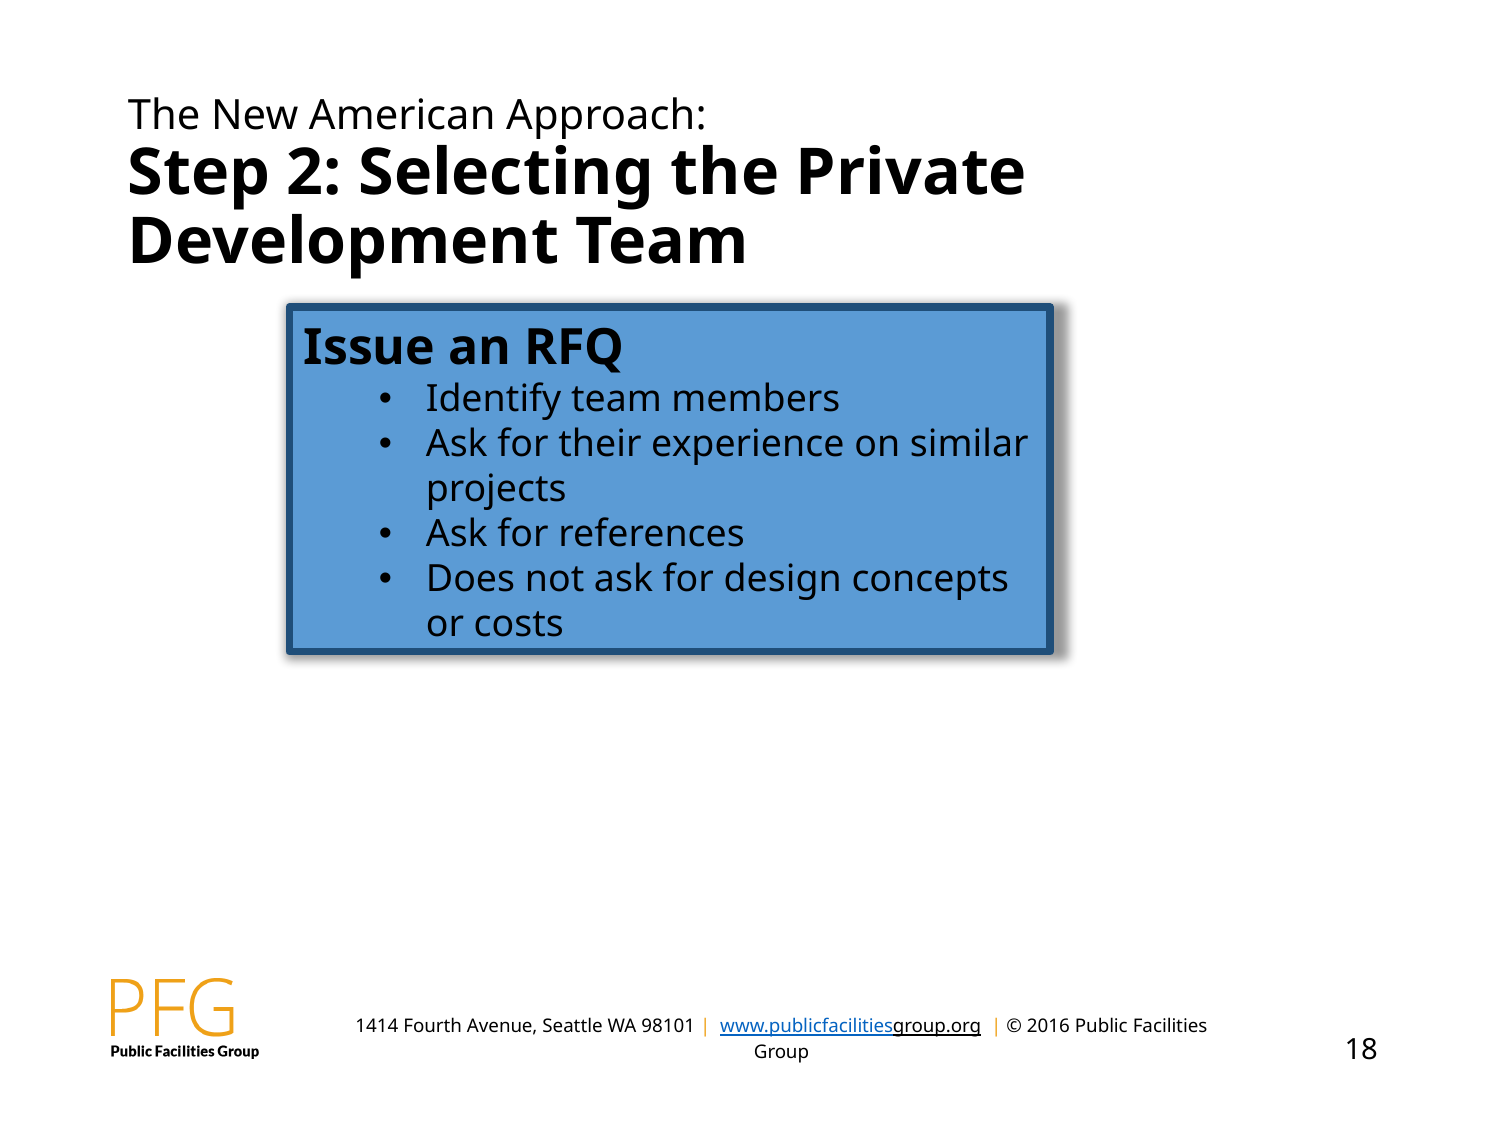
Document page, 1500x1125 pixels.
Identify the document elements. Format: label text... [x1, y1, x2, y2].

title The New American Approach: Step 2: Selecting the Private Development Team [112, 85, 1407, 286]
picture [103, 967, 259, 1059]
text_box Issue an RFQ Identify team members Ask for their experience on similar projects Ask for references Does not ask for design concepts or costs [289, 307, 1051, 652]
